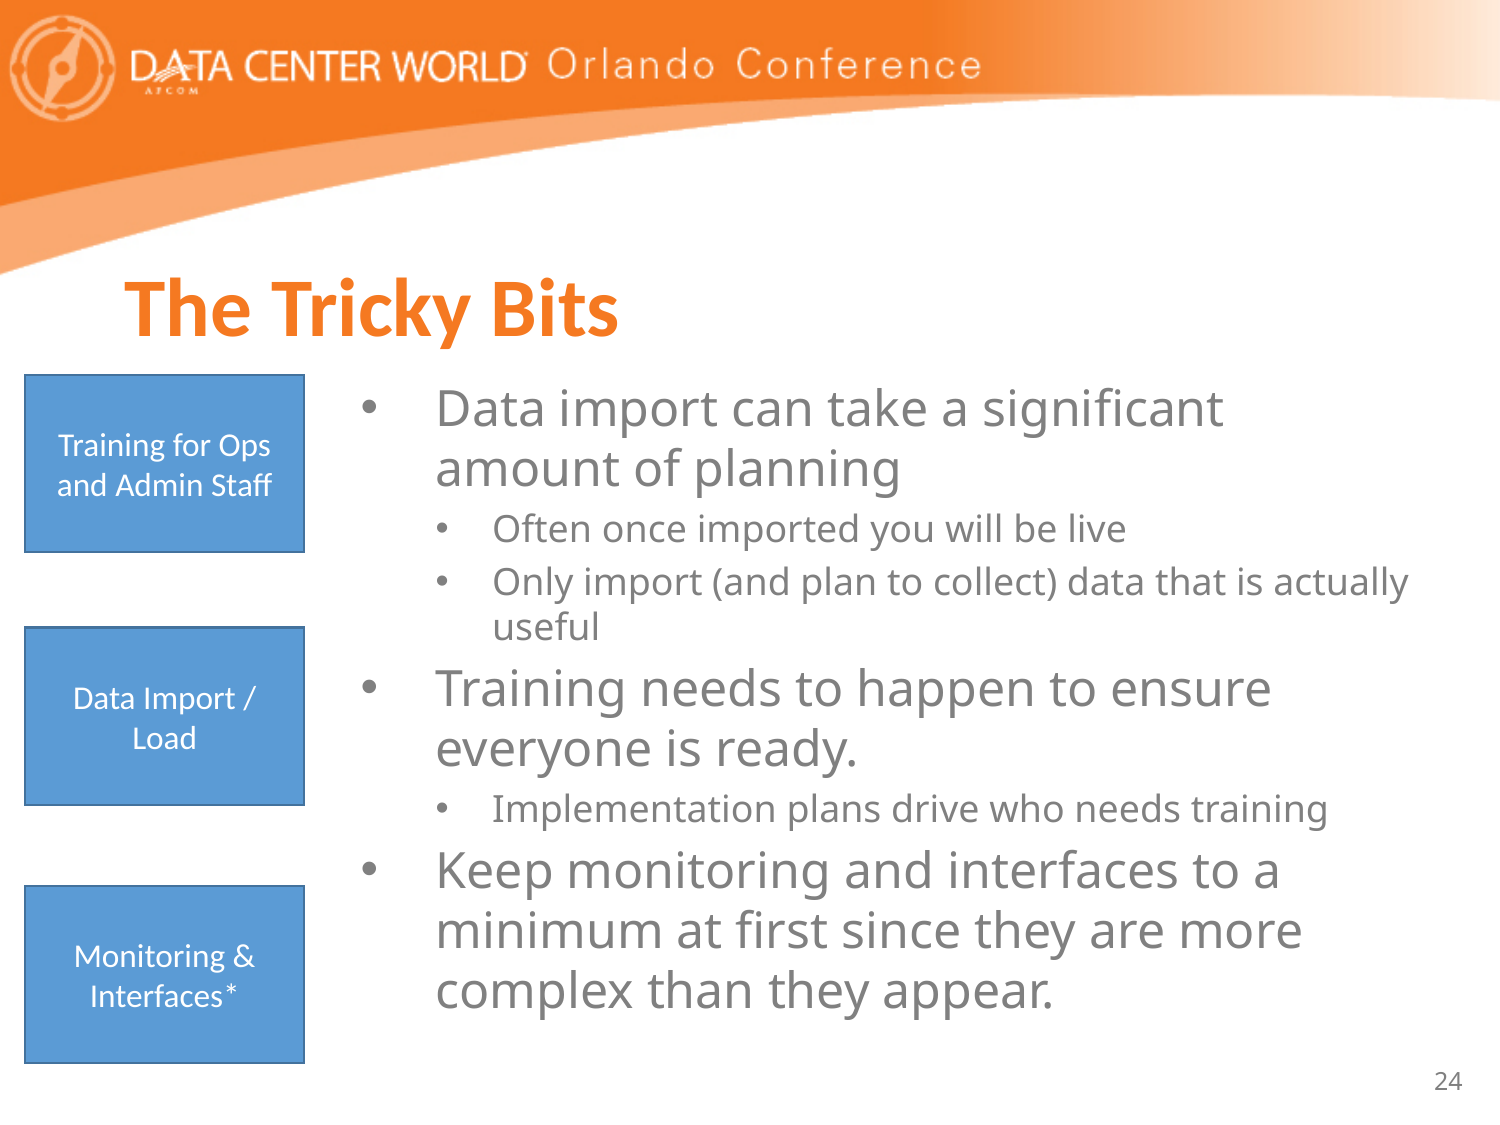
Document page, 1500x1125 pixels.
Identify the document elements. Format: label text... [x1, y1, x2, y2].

text_box Data Import / Load [24, 626, 305, 806]
text_box Monitoring & Interfaces* [24, 885, 305, 1064]
text_box Training for Ops and Admin Staff [24, 374, 305, 553]
title The Tricky Bits [109, 256, 1404, 370]
picture [0, 0, 1500, 1125]
list Data import can take a significant amount of planning Often once imported you will be live Only import (and plan to collect) data that is actually useful Training needs to happen to ensure everyone is ready. Implementation plans drive who needs training Keep monitoring and interfaces to a minimum at first since they are more complex than they appear. [345, 368, 1433, 1065]
